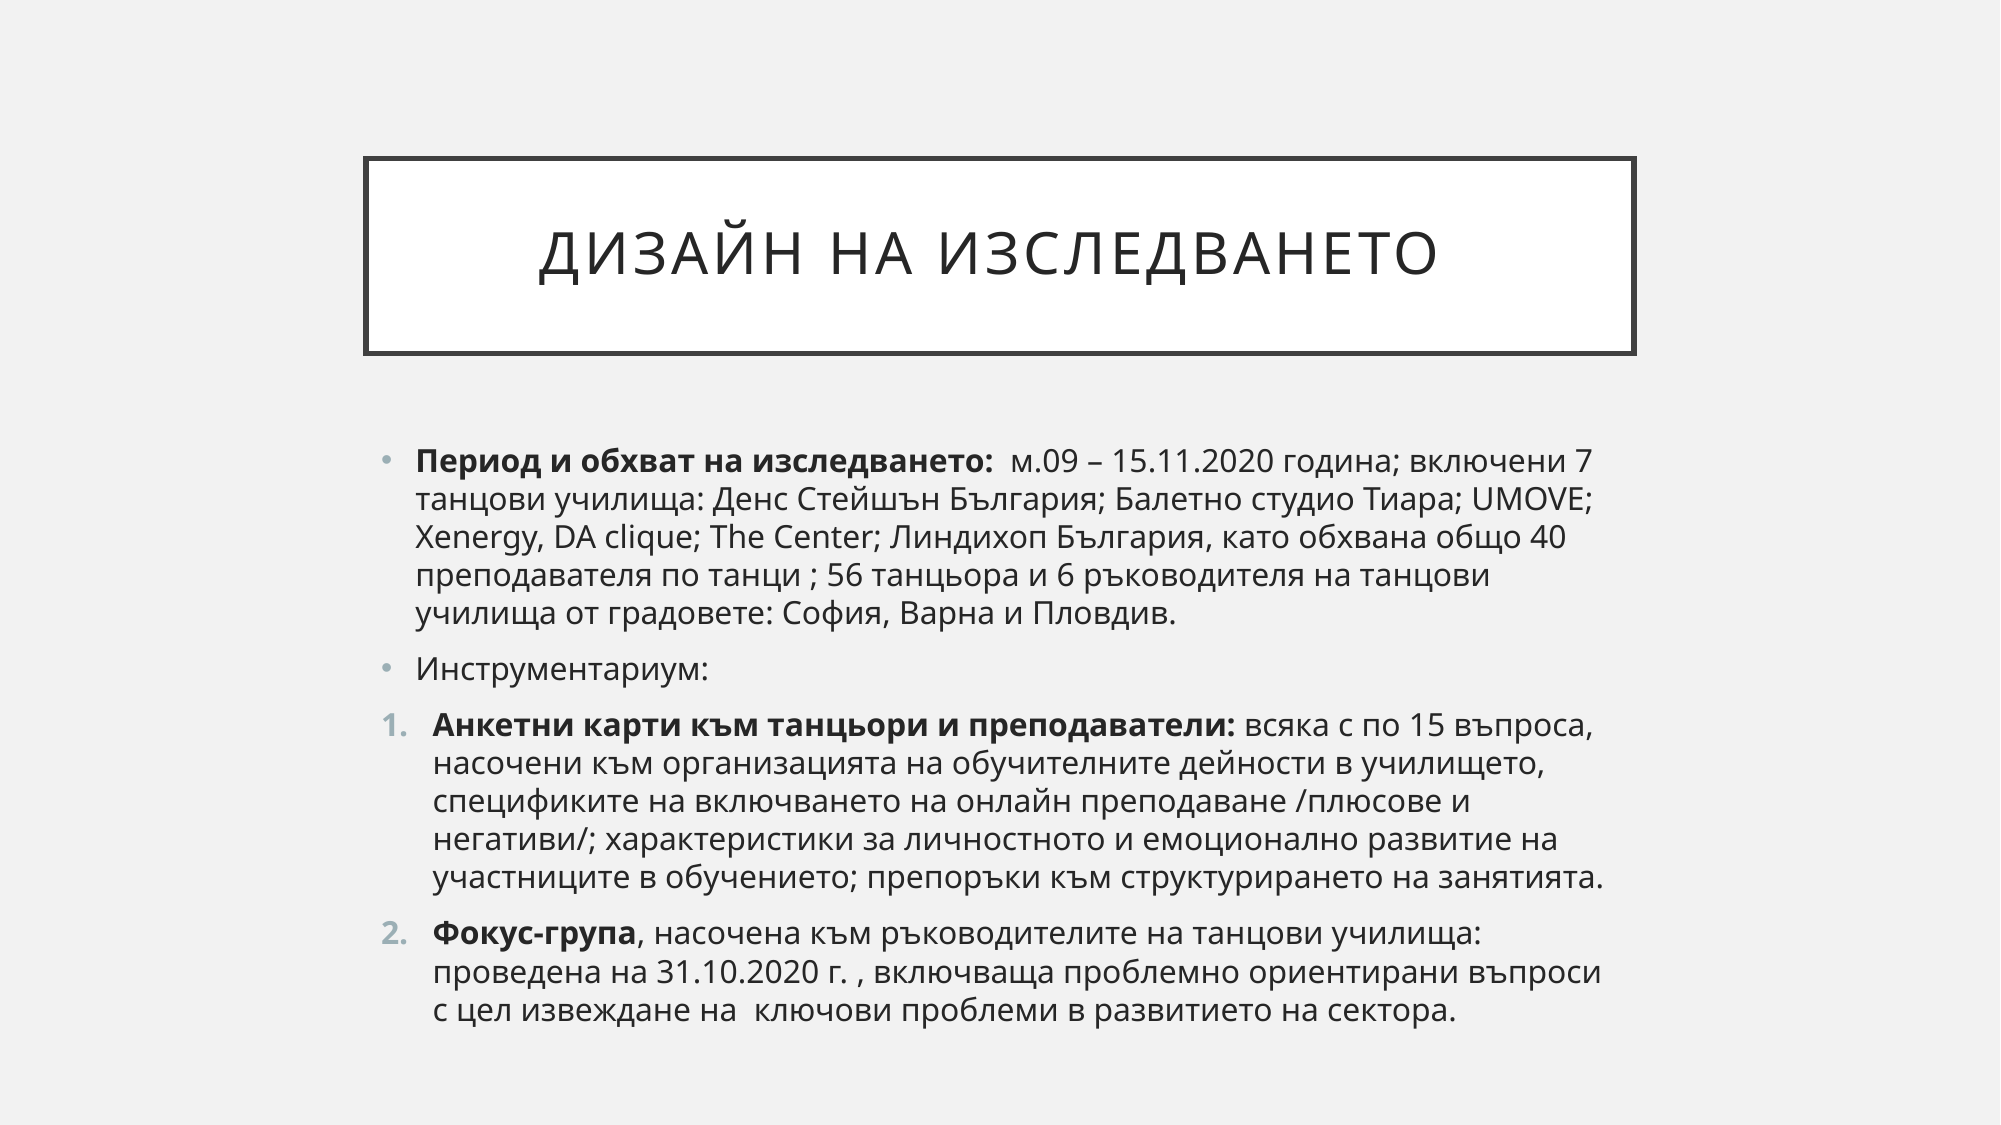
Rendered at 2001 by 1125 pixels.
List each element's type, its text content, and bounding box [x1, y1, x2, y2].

title Дизайн на изследването [363, 156, 1637, 356]
list Период и обхват на изследването: м.09 – 15.11.2020 година; включени 7 танцови училища: Денс Стейшън България; Балетно студио Тиара; UMOVE; Xenergy, DA clique; The Center; Линдихоп България, като обхвана общо 40 преподавателя по танци ; 56 танцьора и 6 ръководителя на танцови училища от градовете: София, Варна и Пловдив. Инструментариум: Анкетни карти към танцьори и преподаватели: всяка с по 15 въпроса, насочени към организацията на обучителните дейности в училището, спецификите на включването на онлайн преподаване /плюсове и негативи/; характеристики за личностното и емоционално развитие на участниците в обучението; препоръки към структурирането на занятията. Фокус-група, насочена към ръководителите на танцови училища: проведена на 31.10.2020 г. , включваща проблемно ориентирани въпроси с цел извеждане на ключови проблеми в развитието на сектора. [366, 432, 1634, 1047]
